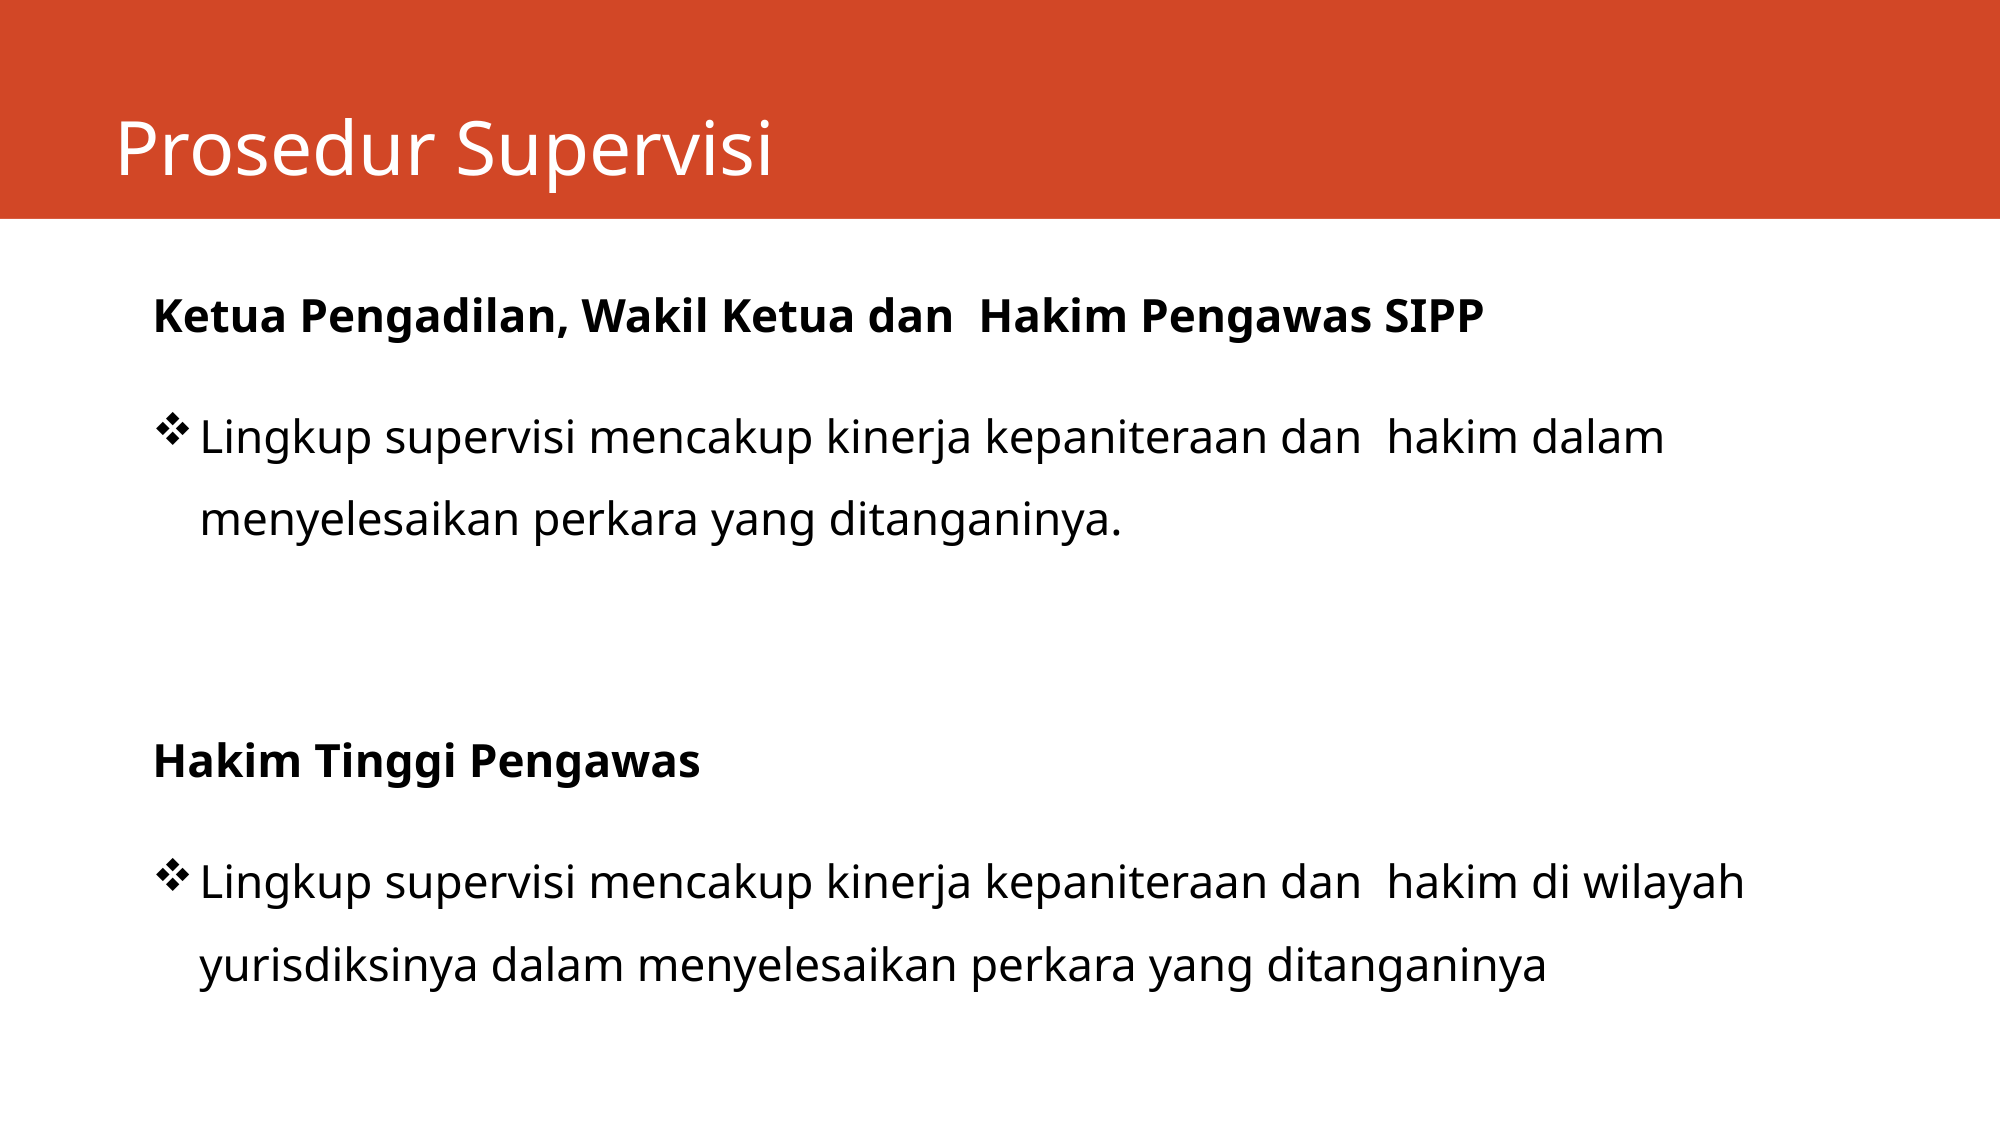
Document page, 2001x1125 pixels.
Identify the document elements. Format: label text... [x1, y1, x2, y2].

list Ketua Pengadilan, Wakil Ketua dan Hakim Pengawas SIPP Lingkup supervisi mencakup kinerja kepaniteraan dan hakim dalam menyelesaikan perkara yang ditanganinya. Hakim Tinggi Pengawas Lingkup supervisi mencakup kinerja kepaniteraan dan hakim di wilayah yurisdiksinya dalam menyelesaikan perkara yang ditanganinya [137, 251, 1833, 1111]
title Prosedur Supervisi [99, 0, 1863, 199]
